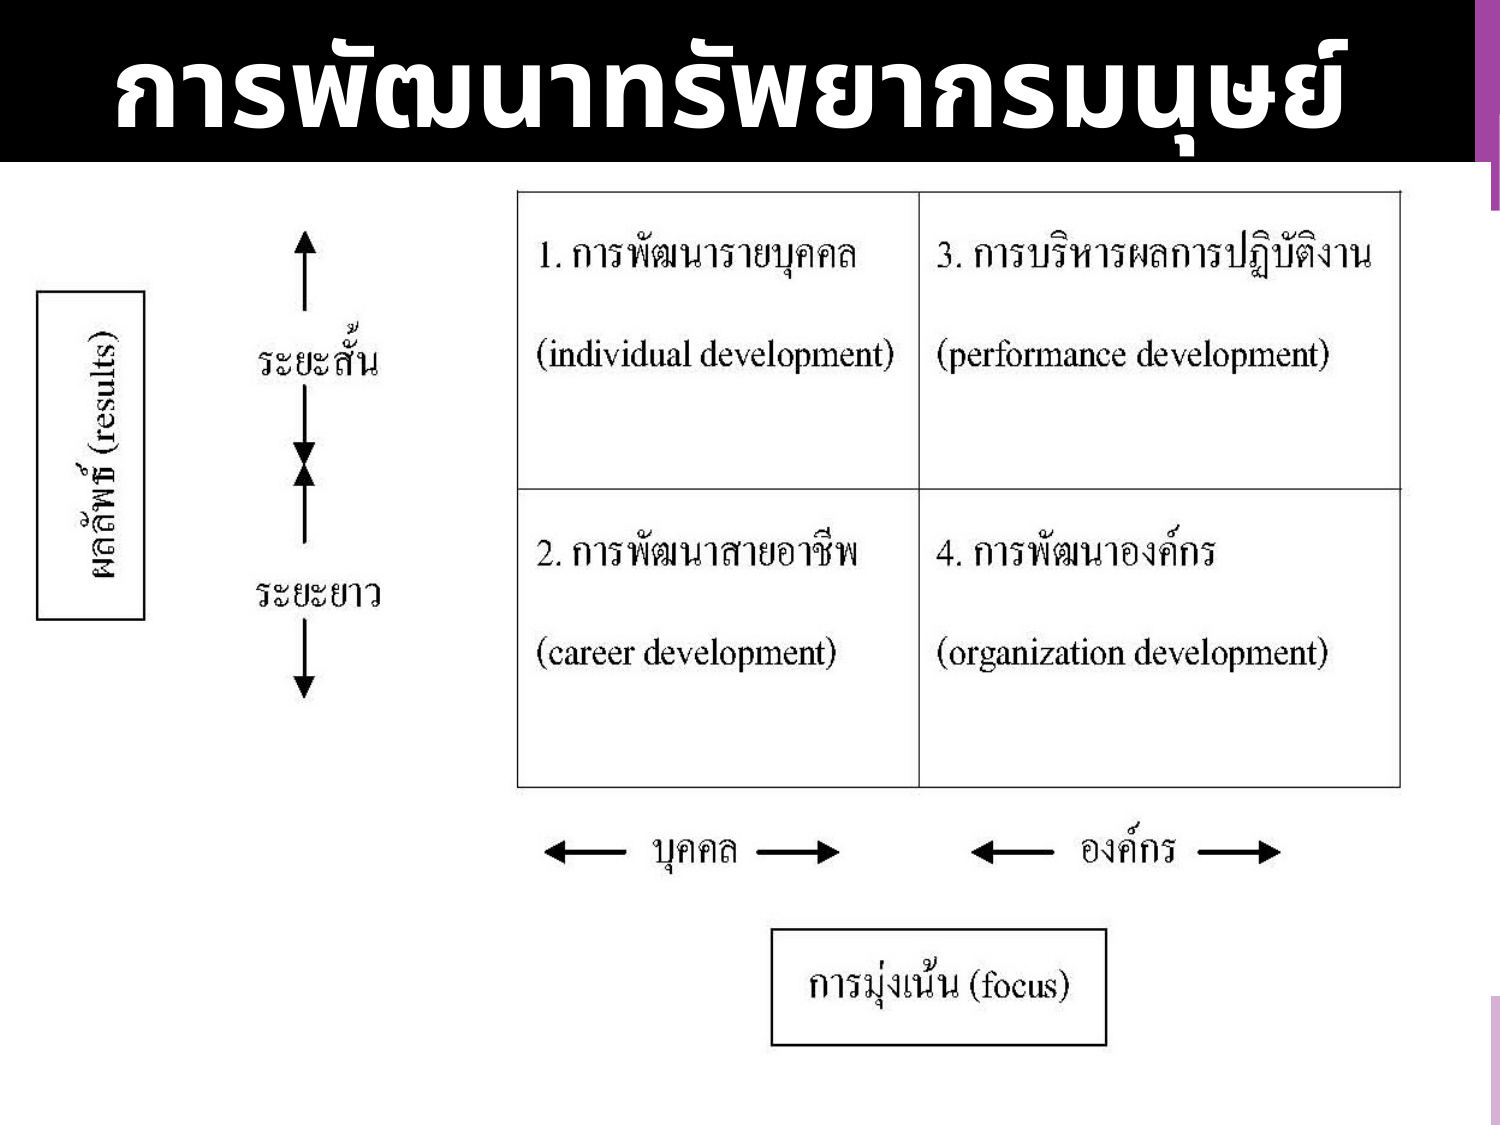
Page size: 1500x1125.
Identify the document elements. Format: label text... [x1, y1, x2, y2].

text_box การพัฒนาทรัพยากรมนุษย์ [16, 22, 1475, 160]
picture [0, 162, 1492, 1125]
